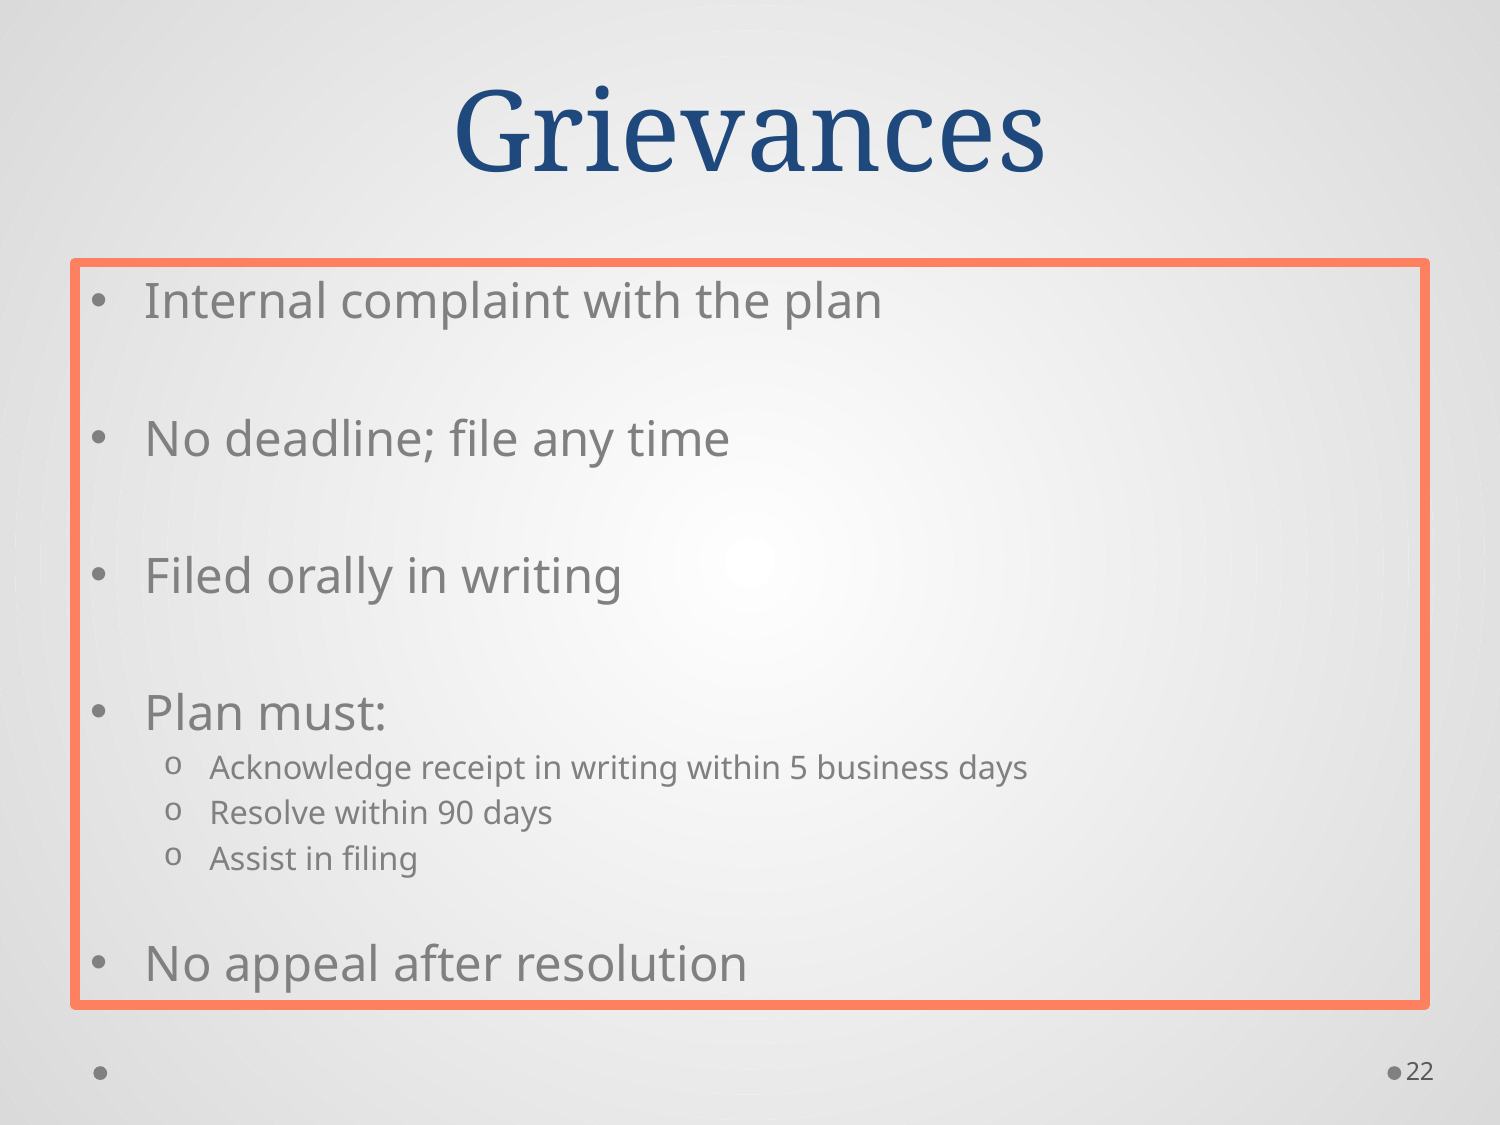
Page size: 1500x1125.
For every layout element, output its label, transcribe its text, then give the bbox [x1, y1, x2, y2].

list Internal complaint with the plan No deadline; file any time Filed orally in writing Plan must: Acknowledge receipt in writing within 5 business days Resolve within 90 days Assist in filing No appeal after resolution [75, 262, 1425, 1005]
title Grievances [75, 0, 1425, 202]
slide_number 22 [1401, 1042, 1494, 1103]
